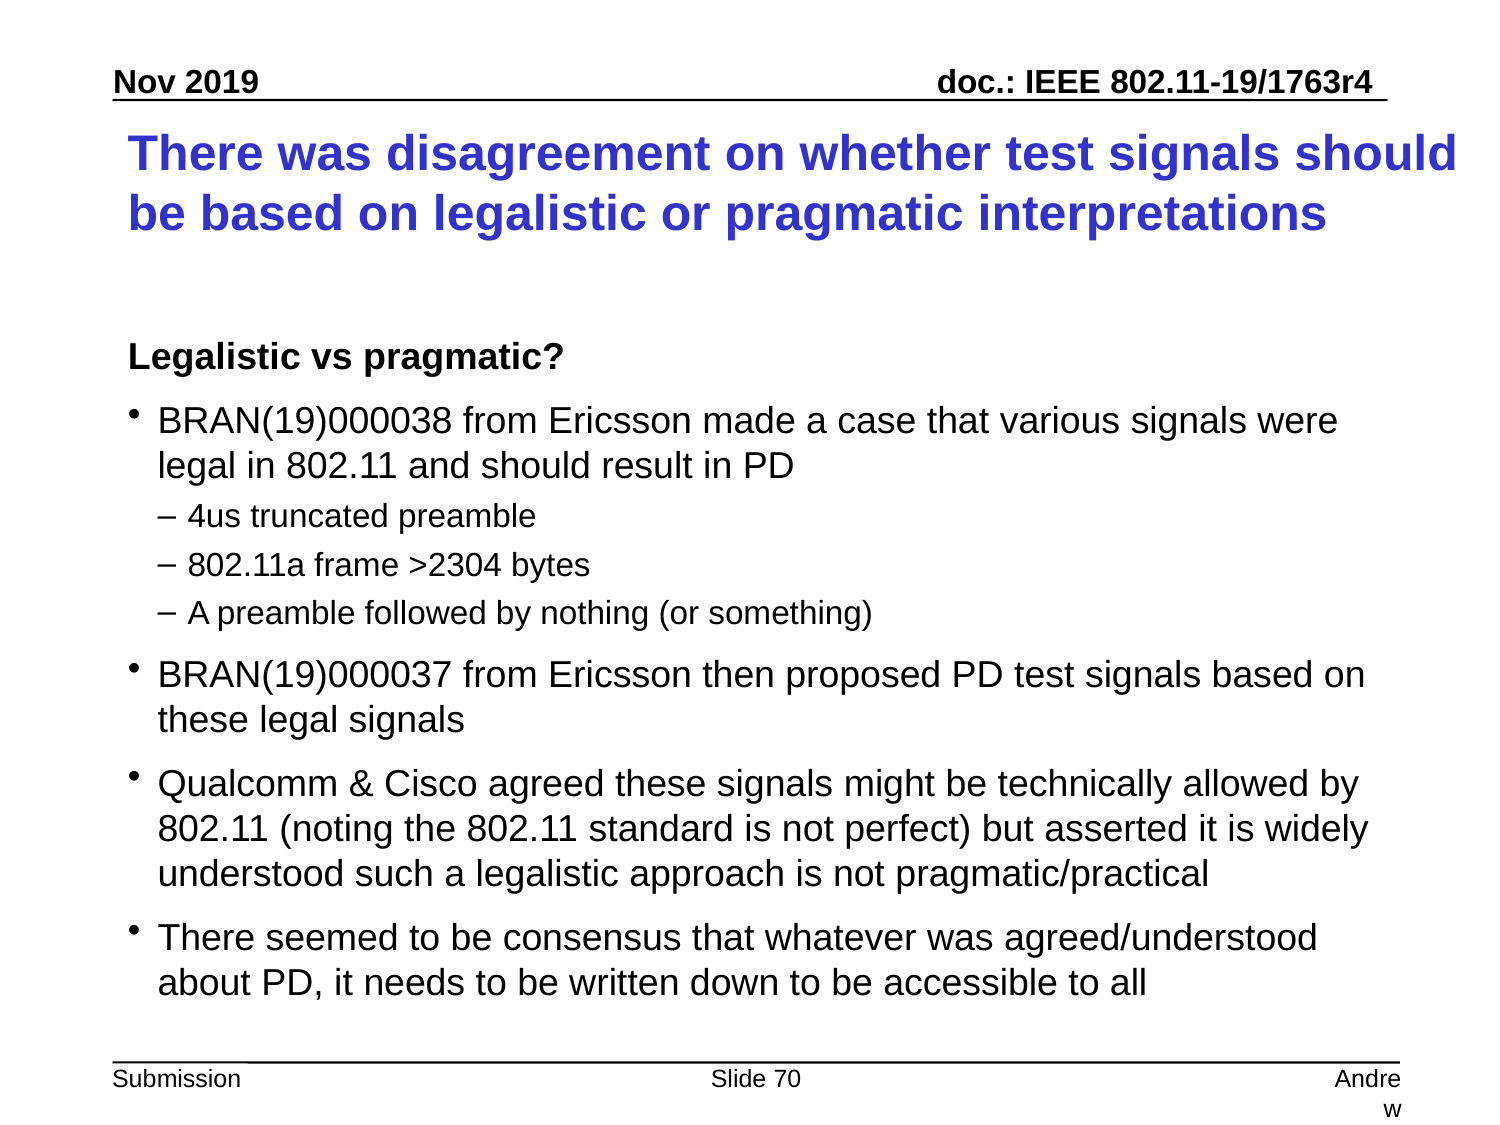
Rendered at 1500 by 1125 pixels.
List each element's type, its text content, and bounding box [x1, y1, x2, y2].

slide_number Slide 70 [709, 1061, 803, 1093]
title There was disagreement on whether test signals should be based on legalistic or pragmatic interpretations [112, 112, 1500, 288]
list Legalistic vs pragmatic? BRAN(19)000038 from Ericsson made a case that various signals were legal in 802.11 and should result in PD 4us truncated preamble 802.11a frame >2304 bytes A preamble followed by nothing (or something) BRAN(19)000037 from Ericsson then proposed PD test signals based on these legal signals Qualcomm & Cisco agreed these signals might be technically allowed by 802.11 (noting the 802.11 standard is not perfect) but asserted it is widely understood such a legalistic approach is not pragmatic/practical There seemed to be consensus that whatever was agreed/understood about PD, it needs to be written down to be accessible to all [112, 324, 1388, 1000]
footer Andrew Myles, Cisco [1320, 1061, 1402, 1093]
